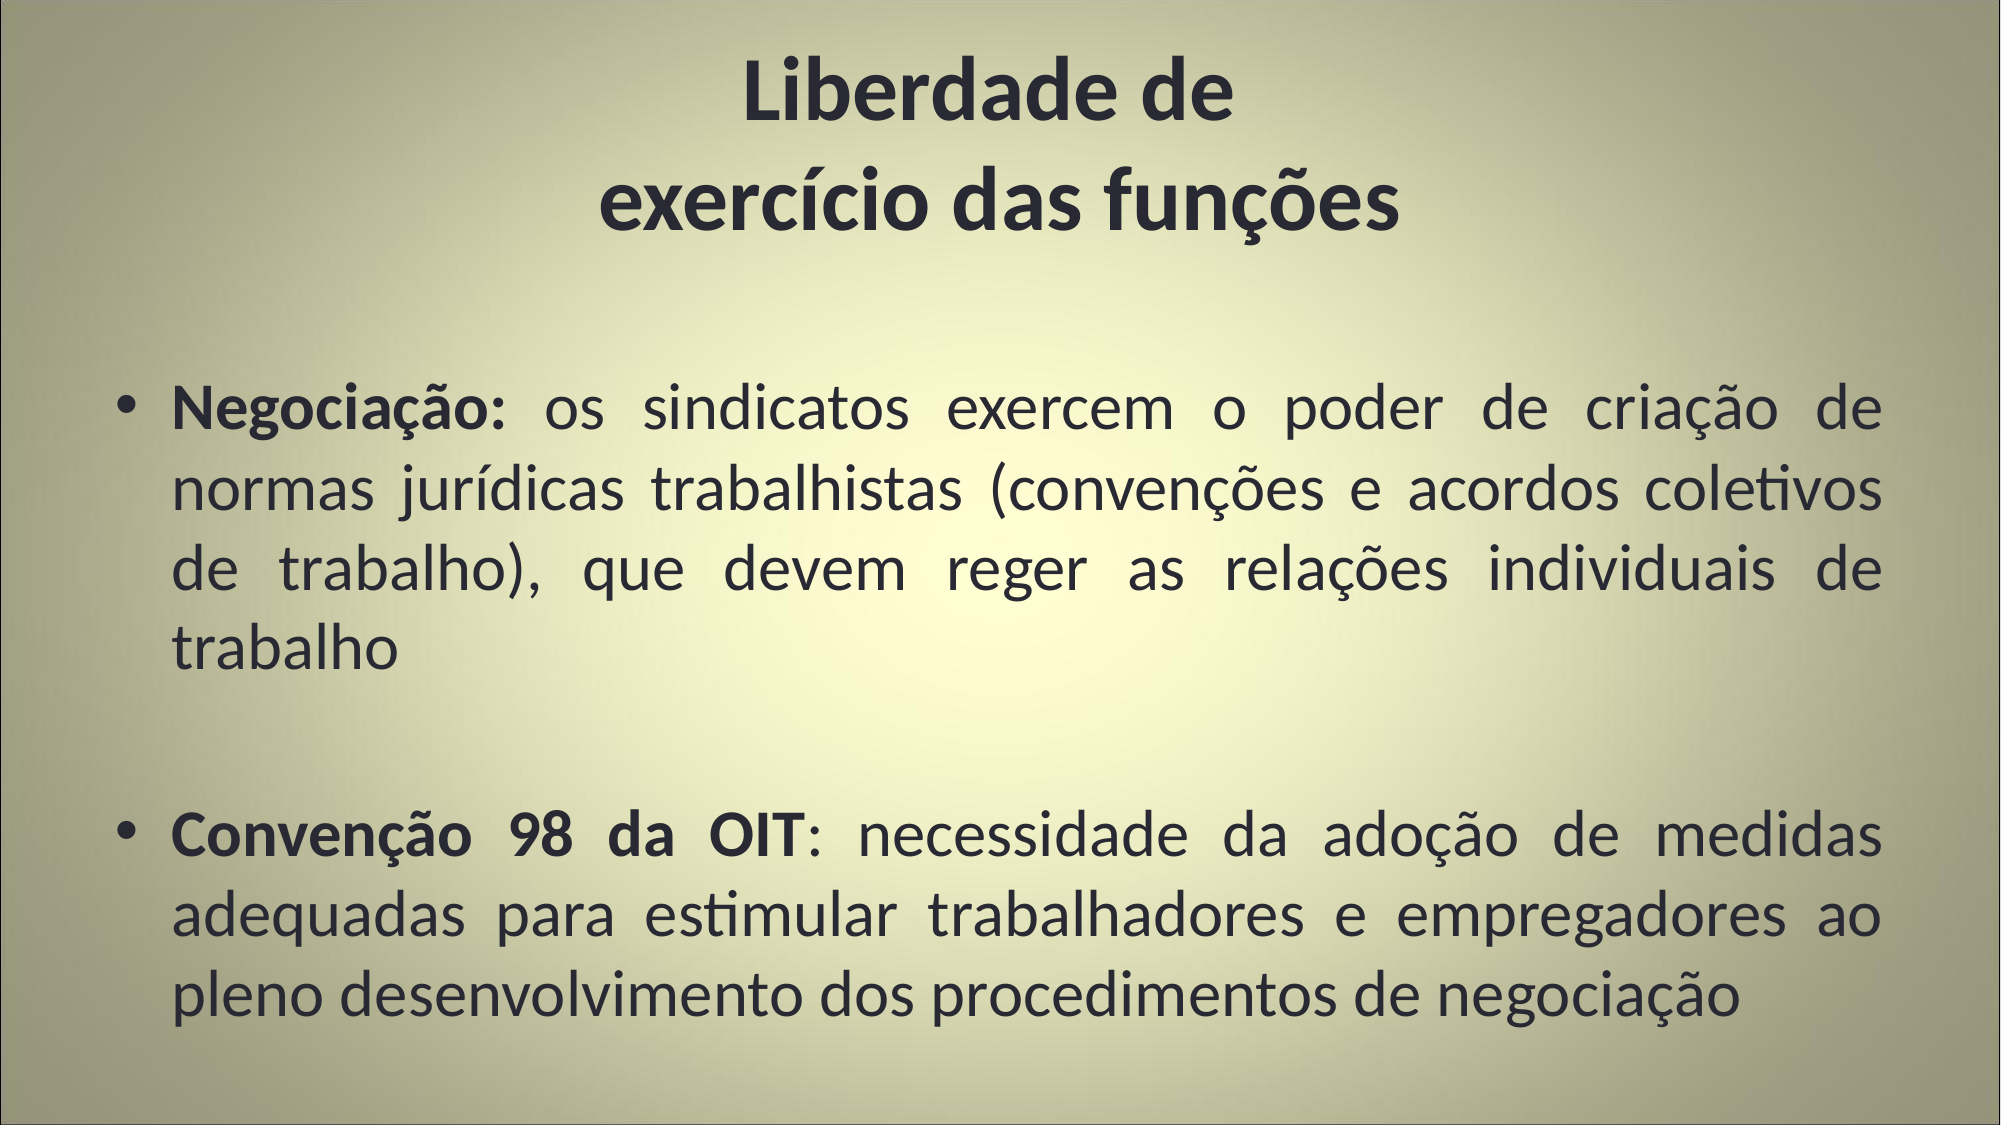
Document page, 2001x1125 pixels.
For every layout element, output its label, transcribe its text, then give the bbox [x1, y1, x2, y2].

picture [0, 0, 2001, 1125]
list Negociação: os sindicatos exercem o poder de criação de normas jurídicas trabalhistas (convenções e acordos coletivos de trabalho), que devem reger as relações individuais de trabalho Convenção 98 da OIT: necessidade da adoção de medidas adequadas para estimular trabalhadores e empregadores ao pleno desenvolvimento dos procedimentos de negociação [99, 262, 1900, 1005]
title Liberdade de exercício das funções [99, 45, 1900, 233]
